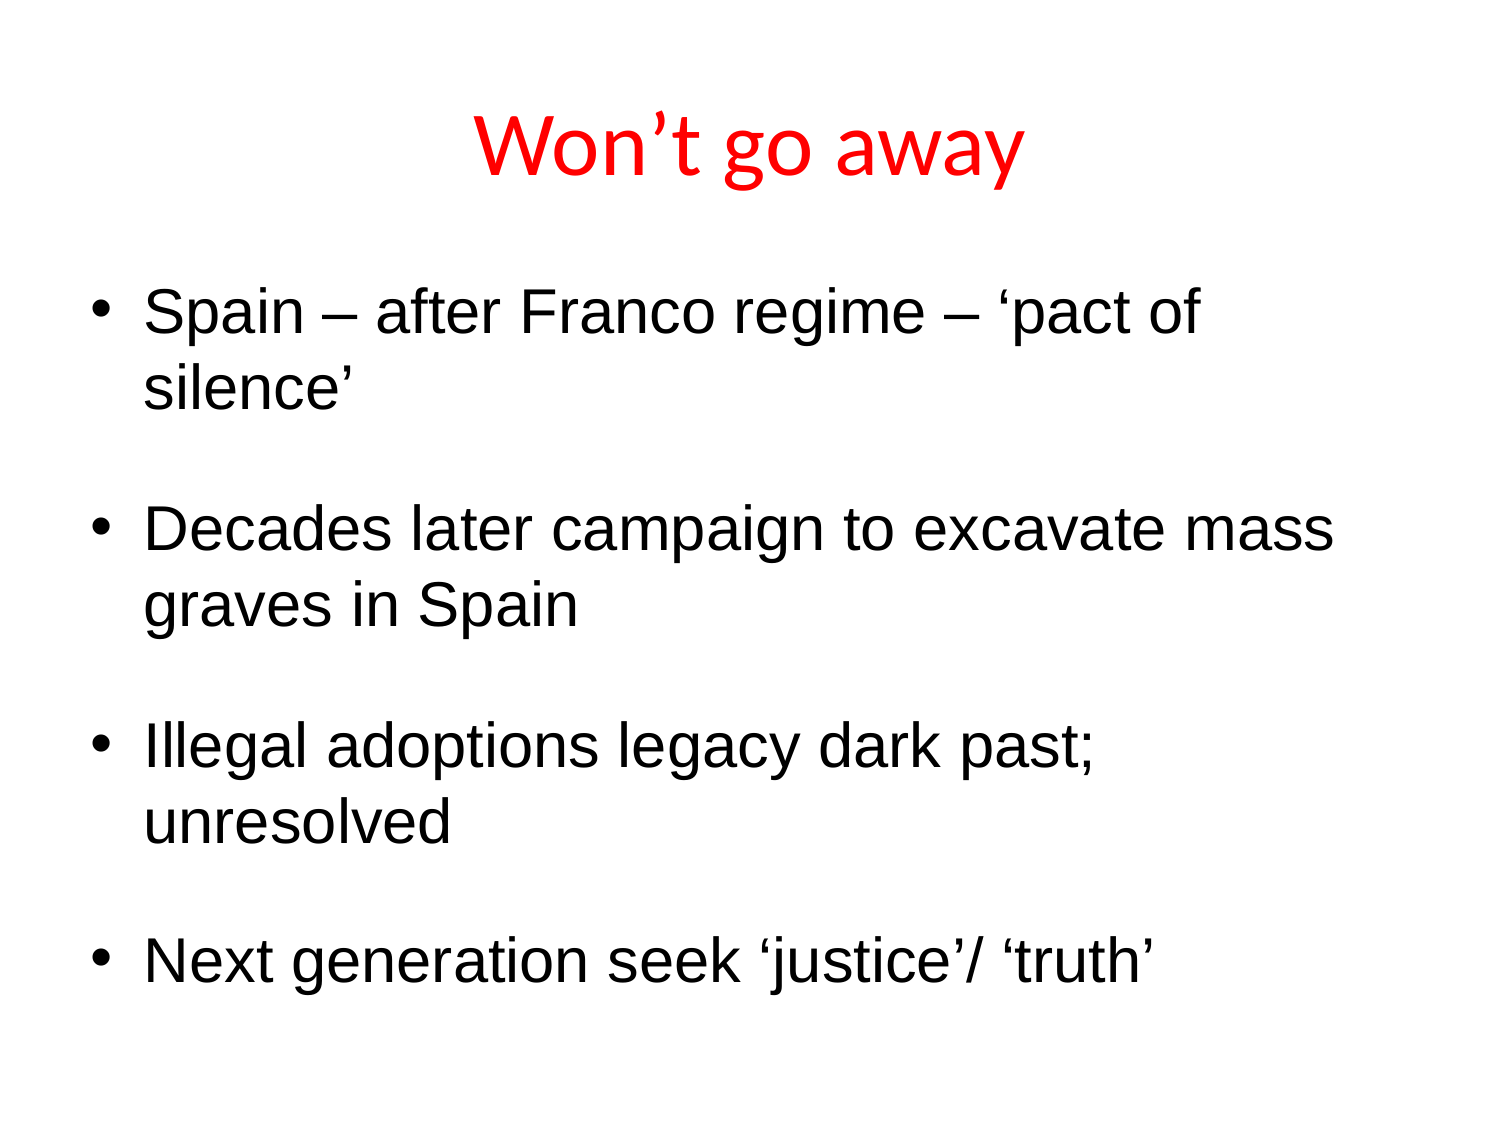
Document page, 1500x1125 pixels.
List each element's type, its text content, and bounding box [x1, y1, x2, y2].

list Spain – after Franco regime – ‘pact of silence’ Decades later campaign to excavate mass graves in Spain Illegal adoptions legacy dark past; unresolved Next generation seek ‘justice’/ ‘truth’ [75, 262, 1425, 1005]
title Won’t go away [75, 45, 1425, 233]
